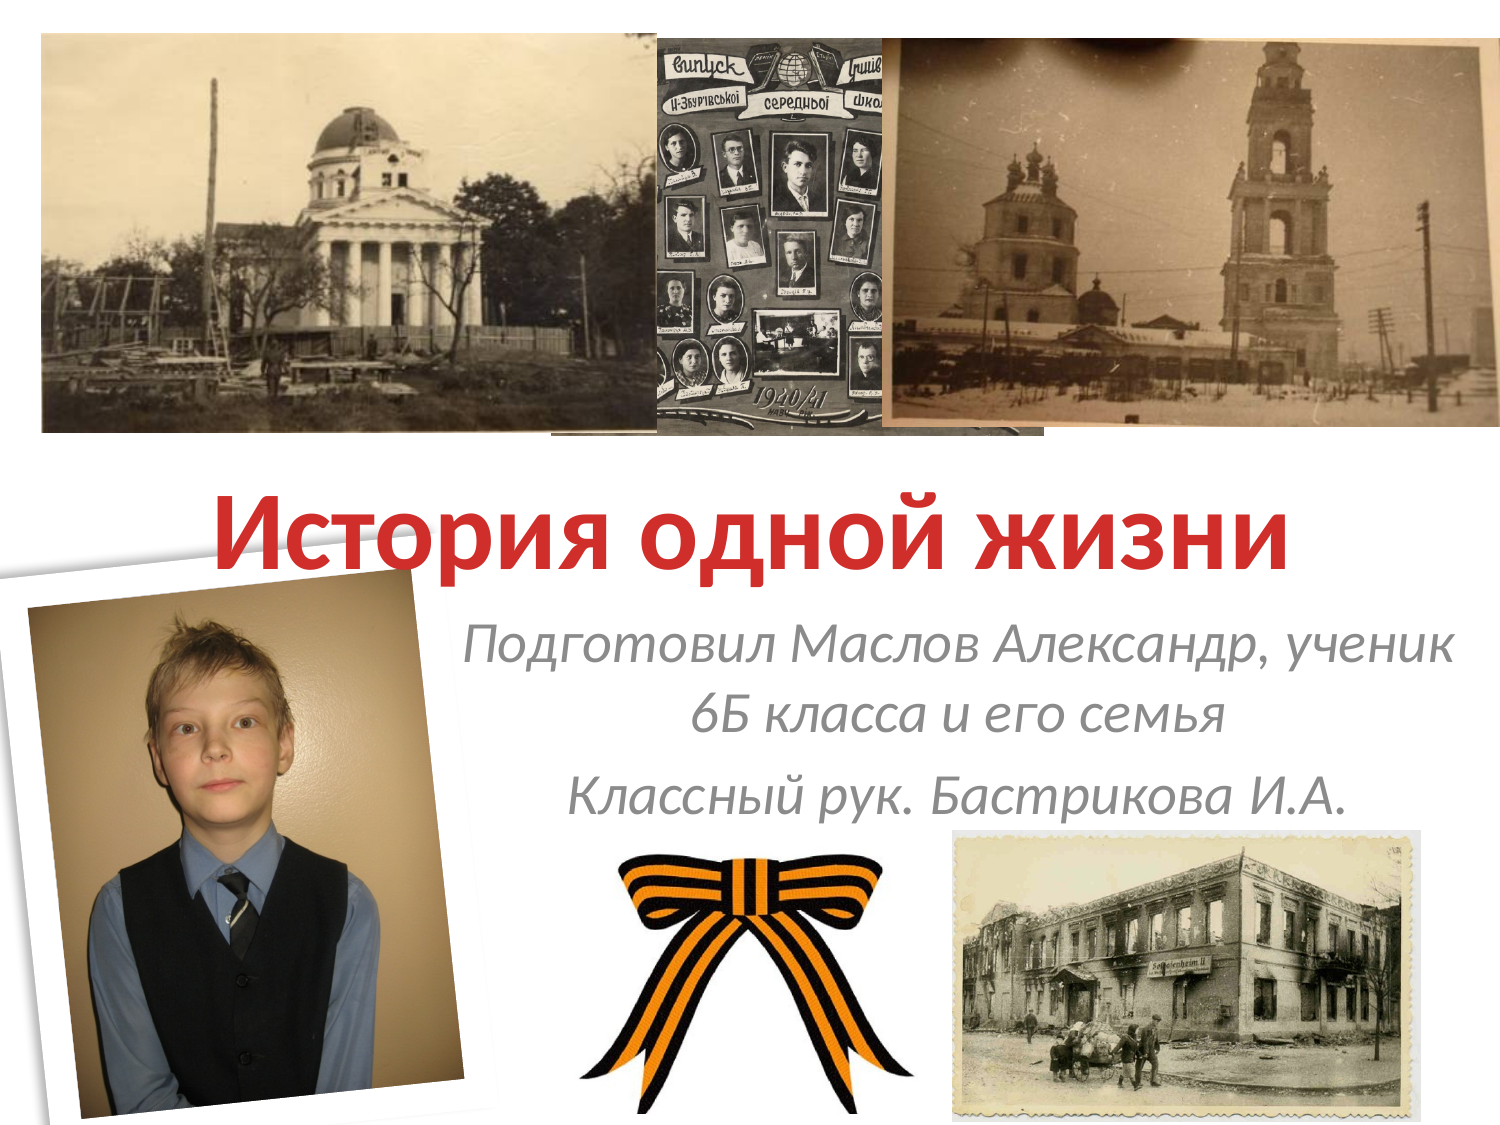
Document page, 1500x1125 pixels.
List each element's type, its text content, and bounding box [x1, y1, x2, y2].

picture [951, 830, 1422, 1122]
subtitle Подготовил Маслов Александр, ученик 6Б класса и его семья Классный рук. Бастрикова И.А. [446, 597, 1484, 885]
picture [40, 32, 1500, 436]
picture [572, 837, 932, 1114]
picture [28, 585, 464, 1118]
text_box История одной жизни [196, 449, 1308, 600]
